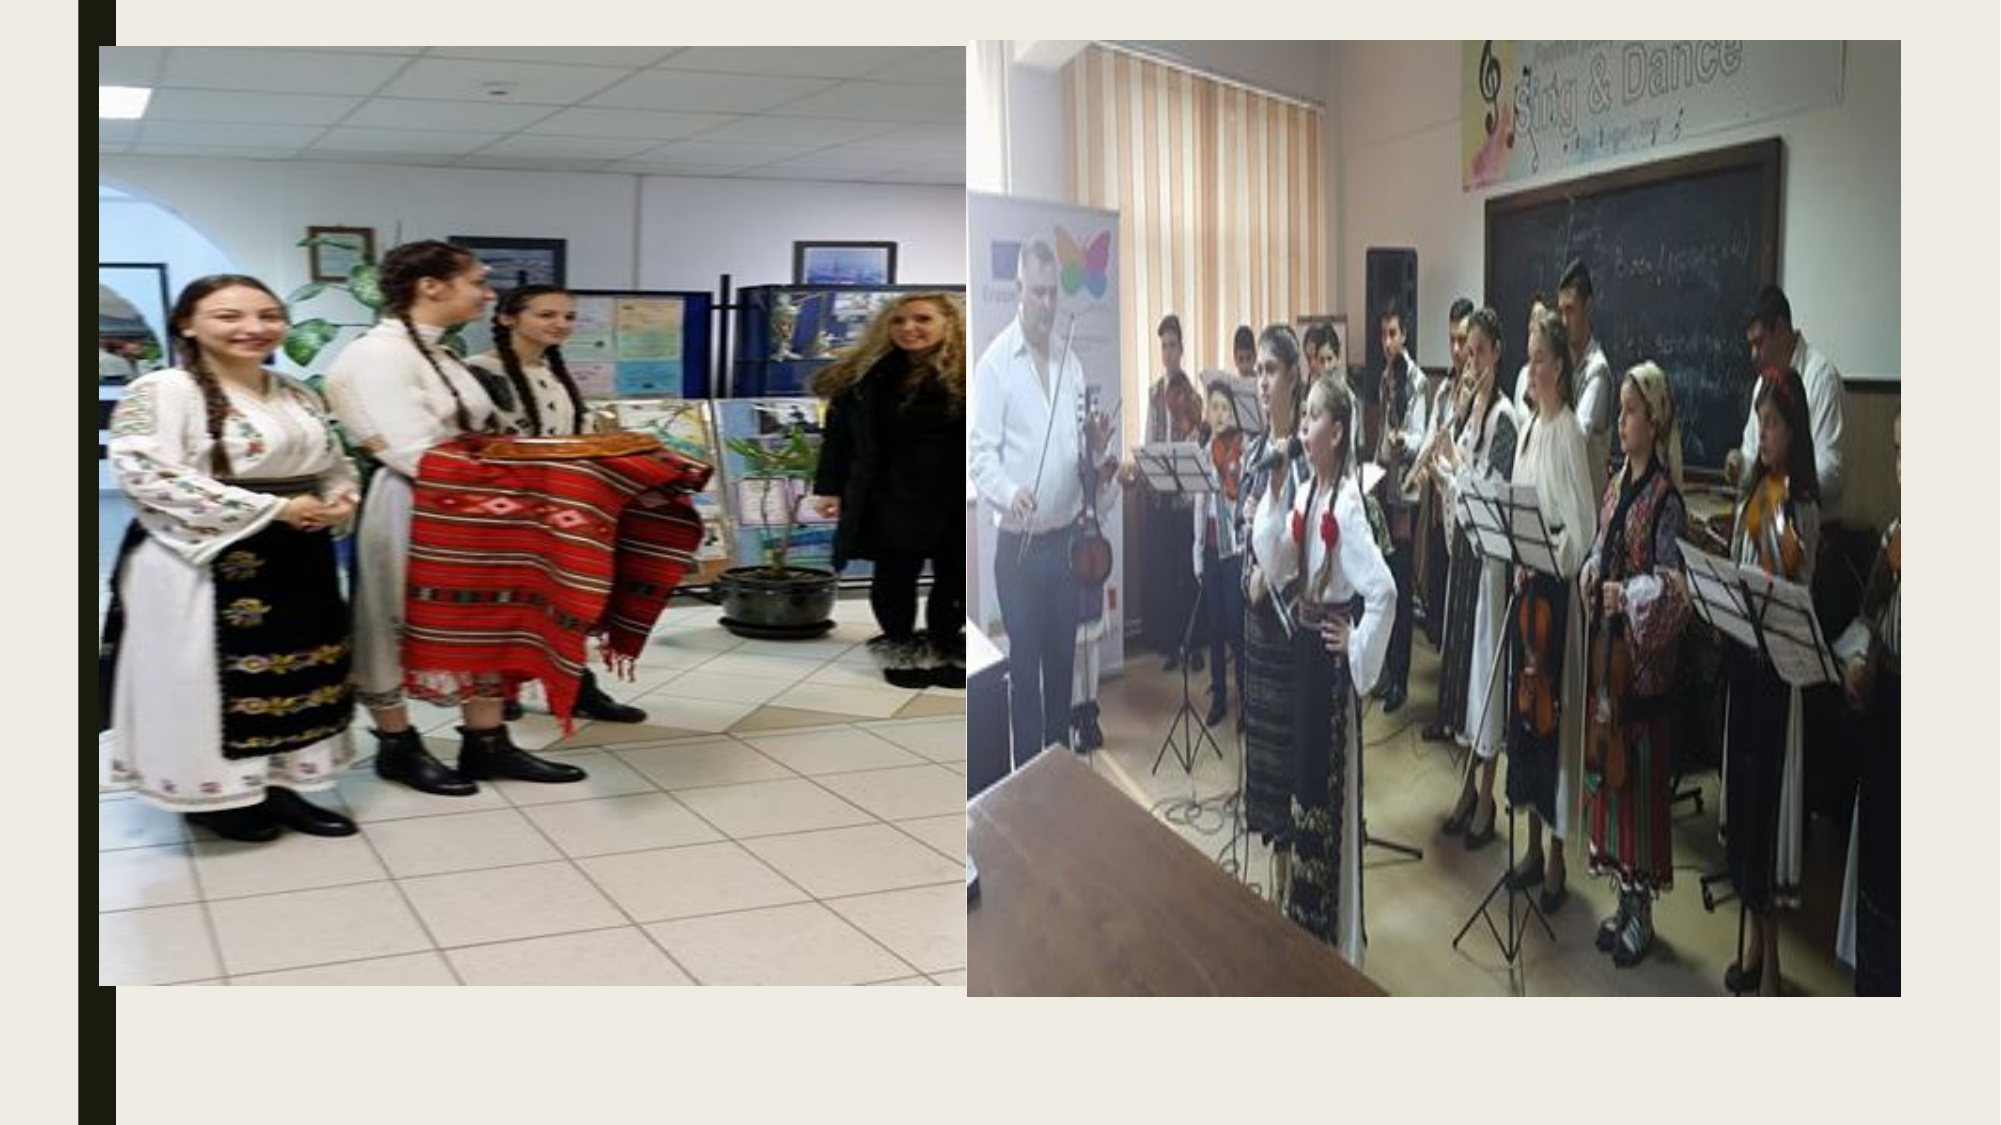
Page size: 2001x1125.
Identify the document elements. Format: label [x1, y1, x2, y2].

picture [967, 40, 1901, 997]
picture [99, 46, 966, 986]
